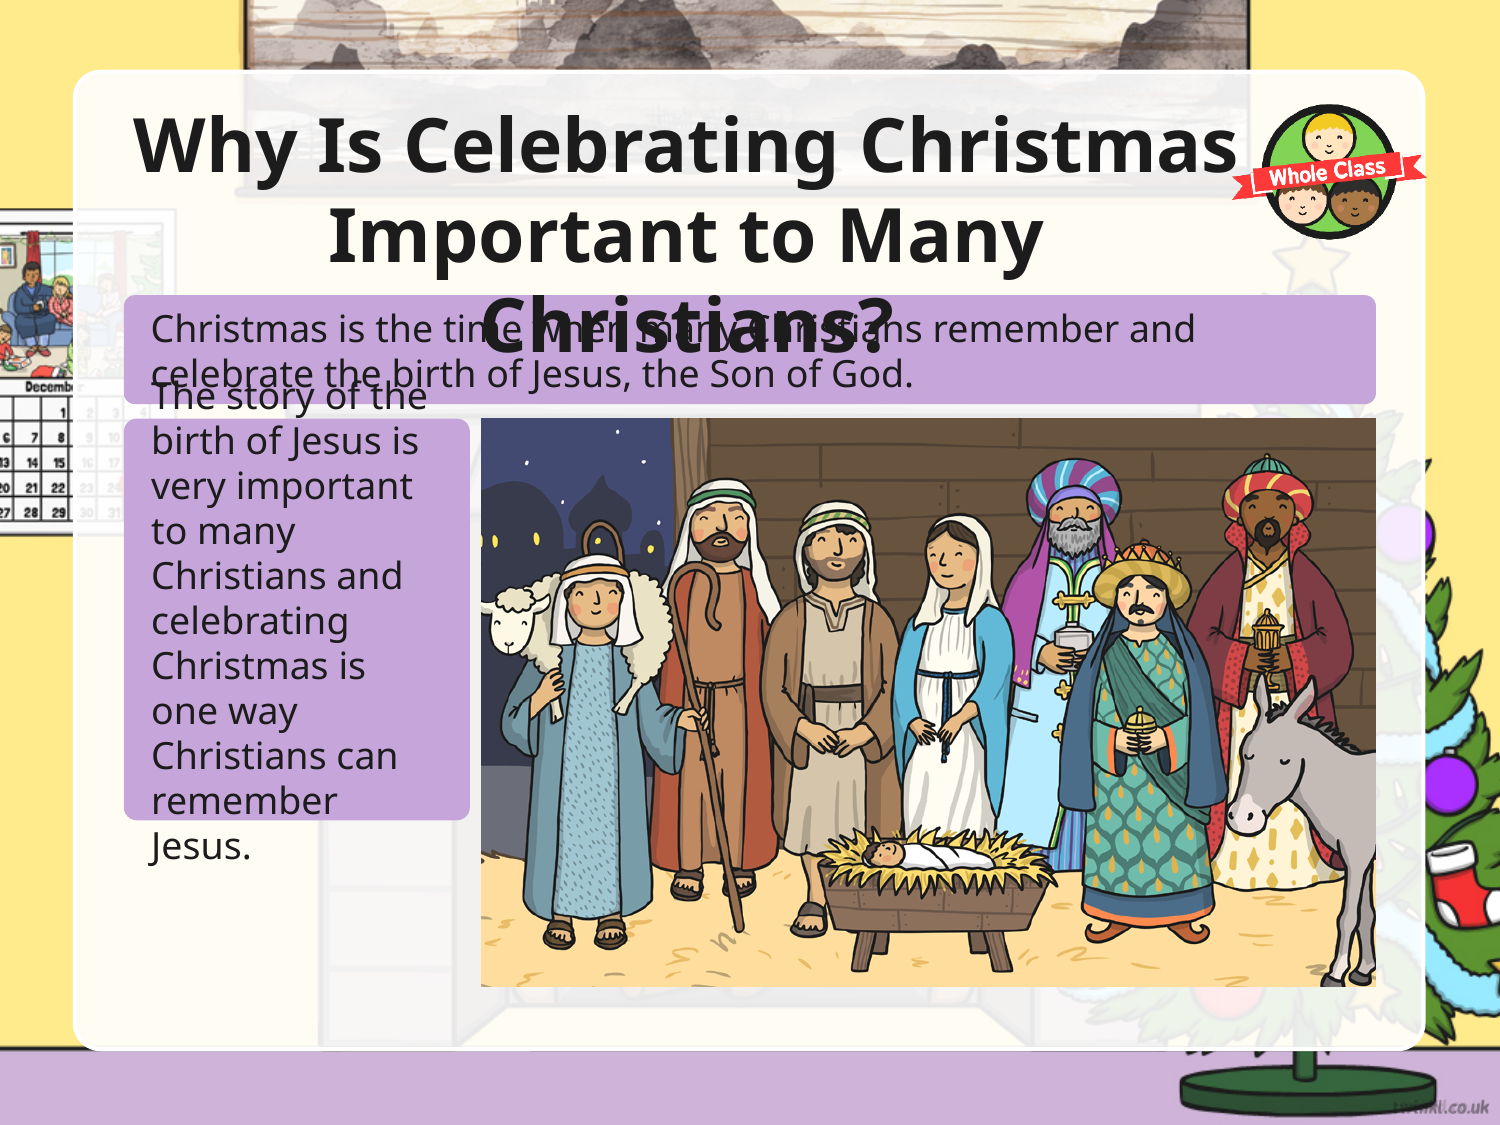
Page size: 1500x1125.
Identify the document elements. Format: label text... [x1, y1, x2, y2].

text_box The story of the birth of Jesus is very important to many Christians and celebrating Christmas is one way Christians can remember Jesus. [122, 417, 471, 822]
text_box Christmas is the time when many Christians remember and celebrate the birth of Jesus, the Son of God. [122, 294, 1378, 406]
text_box Why Is Celebrating Christmas Important to Many Christians? [118, 90, 1255, 375]
picture [0, 0, 1500, 1125]
